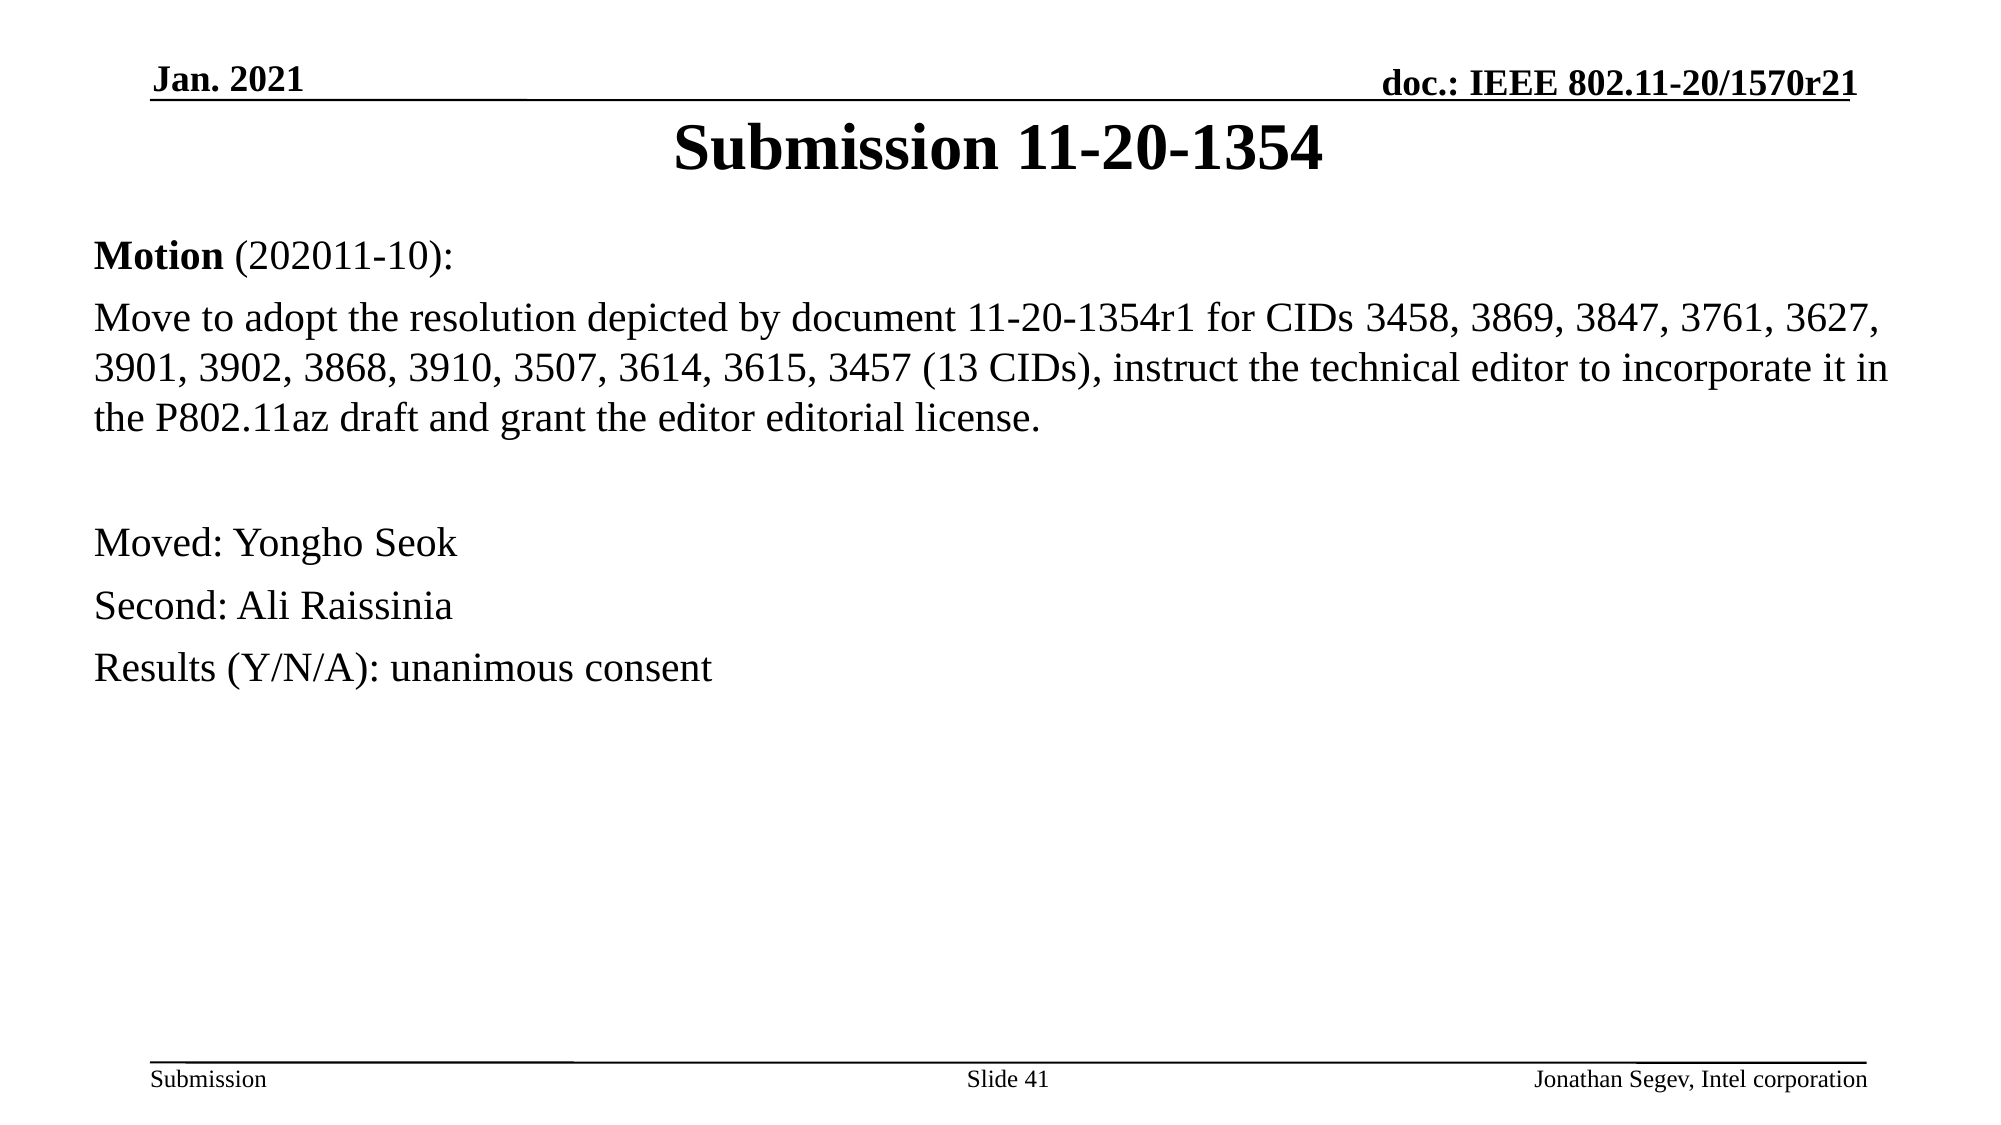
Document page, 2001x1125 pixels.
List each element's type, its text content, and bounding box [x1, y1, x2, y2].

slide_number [152, 54, 563, 100]
list Motion (202011-10): Move to adopt the resolution depicted by document 11-20-1354r1 for CIDs 3458, 3869, 3847, 3761, 3627, 3901, 3902, 3868, 3910, 3507, 3614, 3615, 3457 (13 CIDs), instruct the technical editor to incorporate it in the P802.11az draft and grant the editor editorial license. Moved: Yongho Seok Second: Ali Raissinia Results (Y/N/A): unanimous consent [78, 219, 1922, 1000]
title Submission 11-20-1354 [149, 112, 1850, 173]
footer Jonathan Segev, Intel corporation [1171, 1061, 1869, 1093]
slide_number Slide 41 [950, 1061, 1067, 1123]
